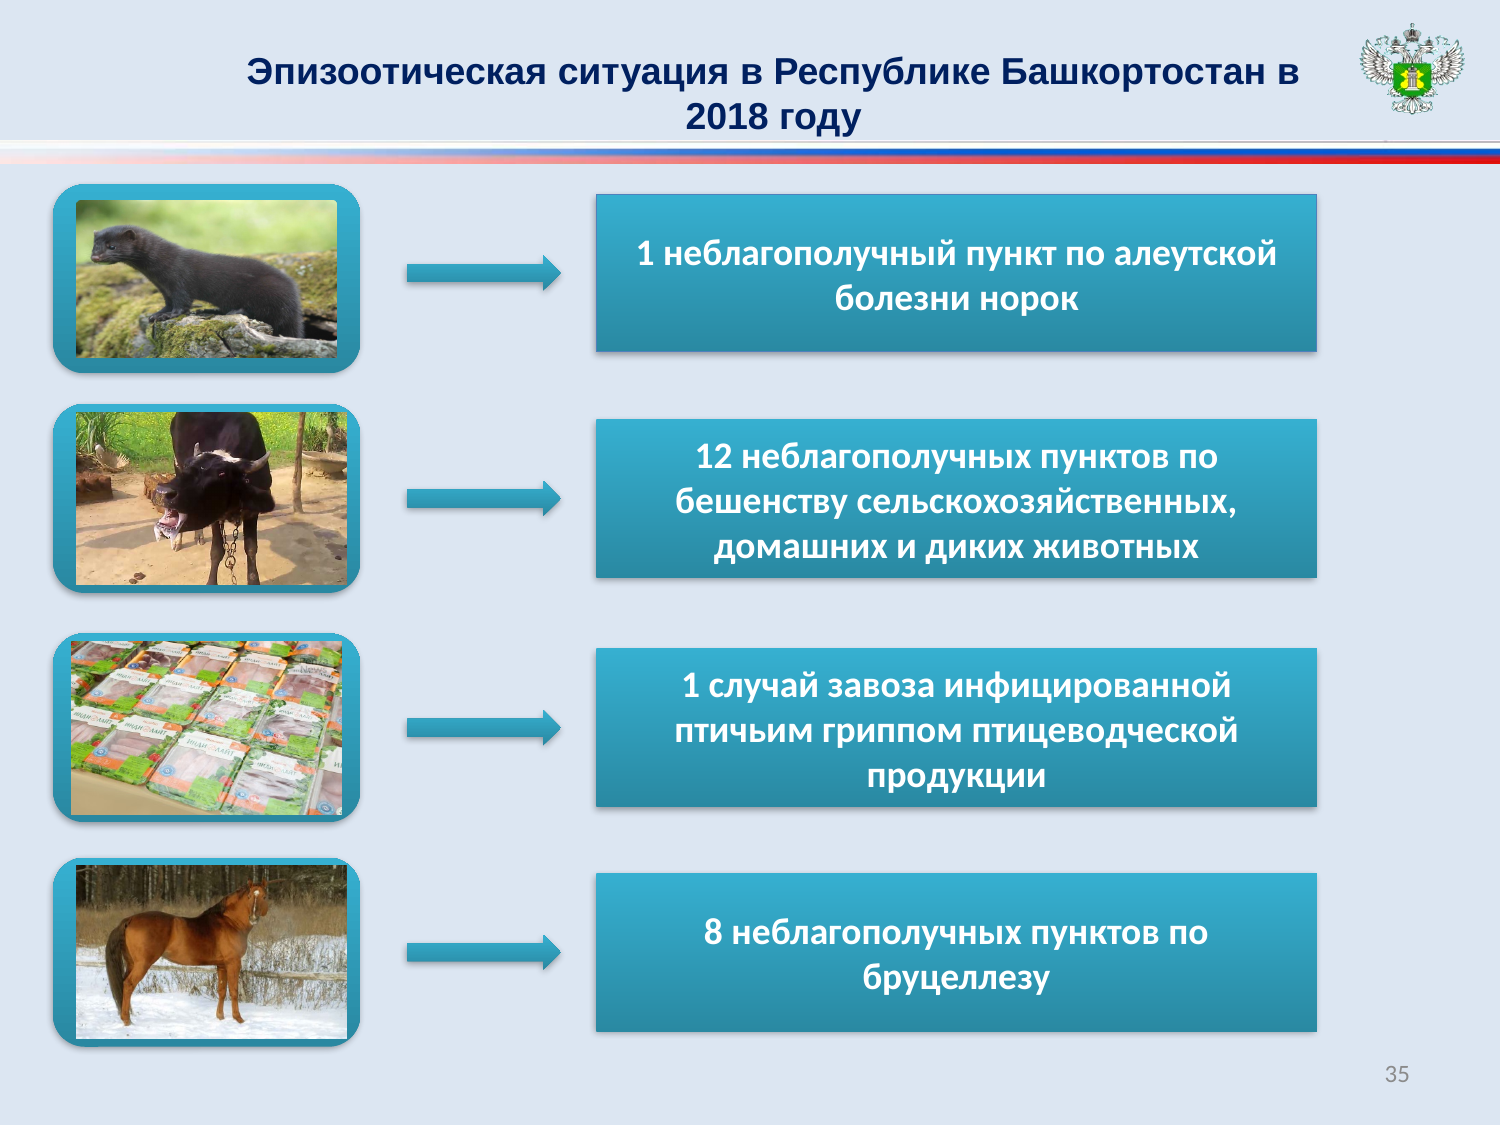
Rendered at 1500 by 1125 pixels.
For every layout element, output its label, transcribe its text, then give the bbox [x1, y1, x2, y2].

text_box Эпизоотическая ситуация в Республике Башкортостан в 2018 году [218, 39, 1329, 139]
picture [1359, 23, 1466, 115]
text_box [407, 255, 561, 291]
text_box [407, 710, 561, 746]
text_box 8 неблагополучных пунктов по бруцеллезу [596, 873, 1317, 1032]
text_box [53, 184, 361, 374]
text_box [53, 403, 361, 592]
text_box 1 неблагополучный пункт по алеутской болезни норок [596, 194, 1317, 352]
picture [76, 199, 337, 359]
text_box [407, 480, 561, 517]
picture [76, 865, 347, 1040]
text_box 12 неблагополучных пунктов по бешенству сельскохозяйственных, домашних и диких животных [596, 419, 1317, 578]
picture [71, 640, 342, 815]
text_box [53, 633, 361, 818]
slide_number 35 [1074, 1042, 1425, 1103]
text_box [407, 934, 561, 970]
text_box [53, 857, 361, 1045]
picture [76, 411, 347, 586]
text_box 1 случай завоза инфицированной птичьим гриппом птицеводческой продукции [596, 648, 1317, 807]
picture [0, 140, 1500, 165]
